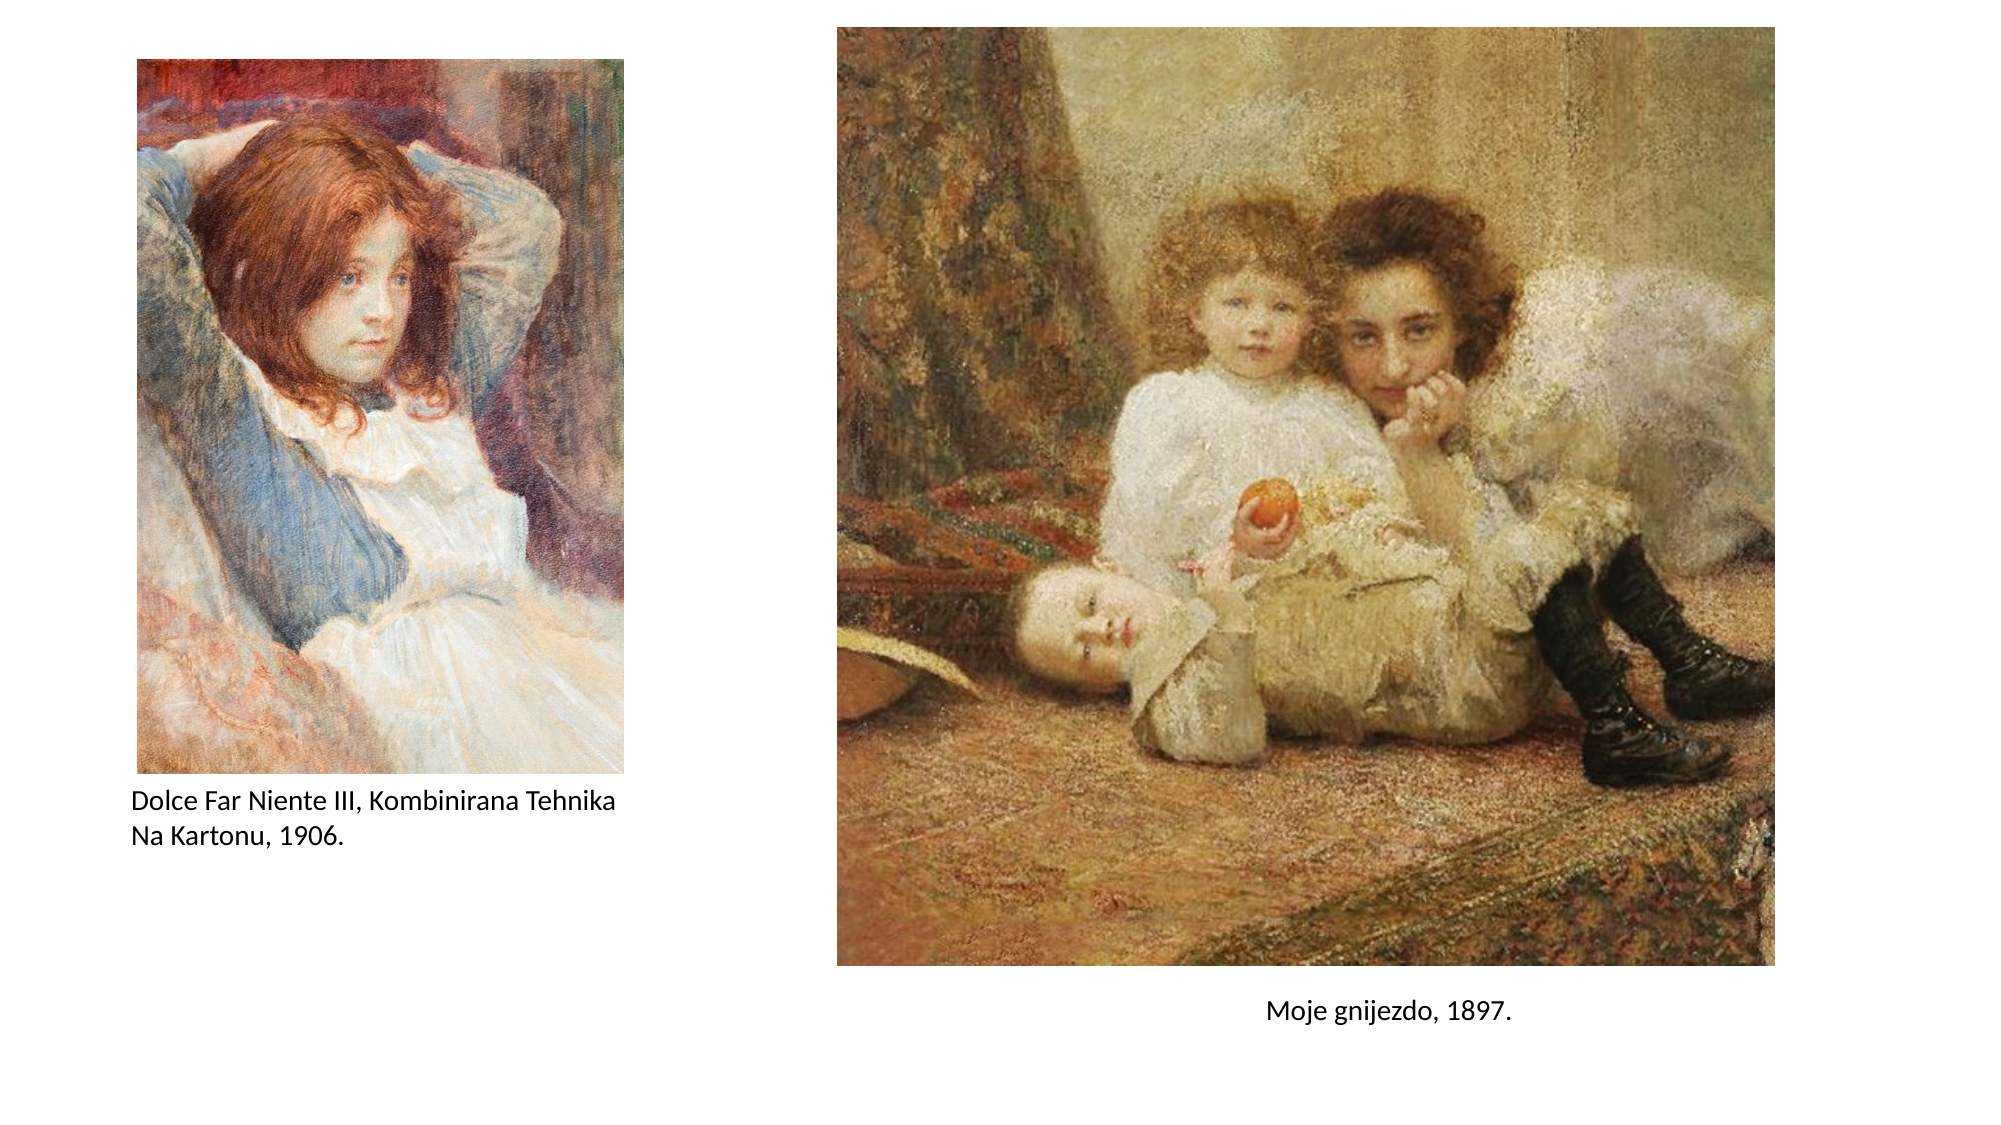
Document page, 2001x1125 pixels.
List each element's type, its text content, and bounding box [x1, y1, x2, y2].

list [137, 59, 624, 774]
text_box Dolce Far Niente III, Kombinirana Tehnika Na Kartonu, 1906. [116, 773, 638, 859]
picture [837, 27, 1775, 966]
text_box Moje gnijezdo, 1897. [1251, 983, 1528, 1034]
